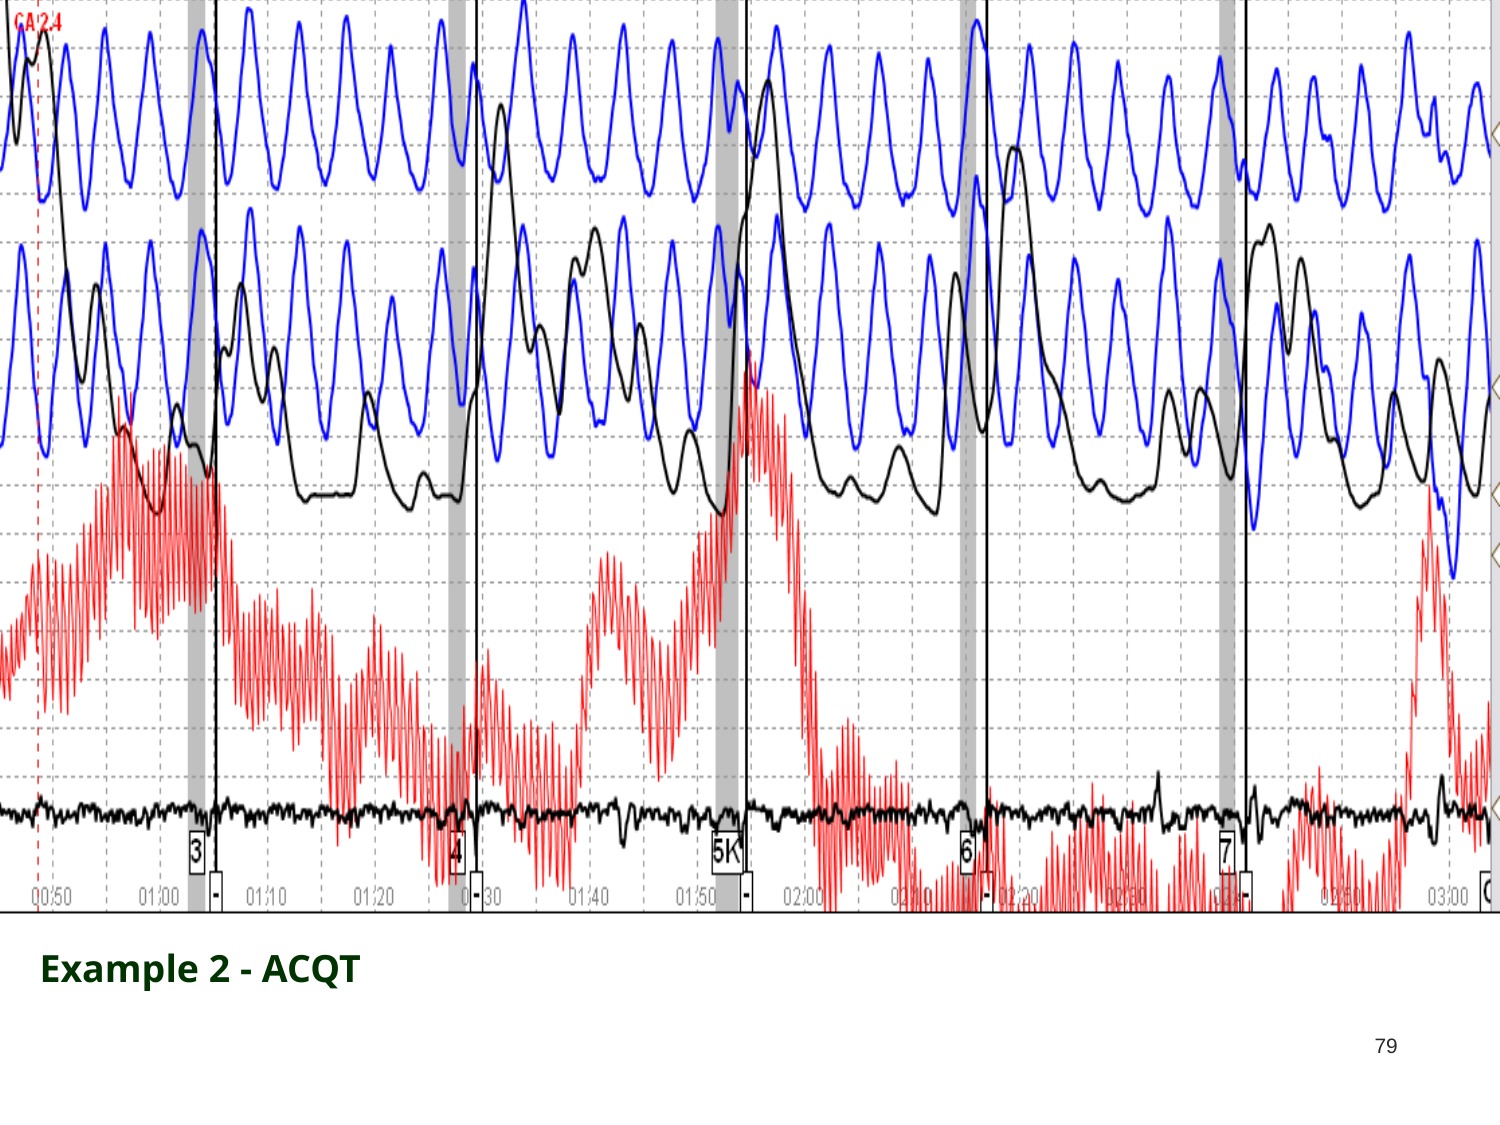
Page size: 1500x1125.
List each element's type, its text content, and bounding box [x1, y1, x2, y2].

slide_number 79 [1099, 1024, 1413, 1101]
picture [0, 0, 1500, 918]
text_box Example 2 - ACQT [24, 937, 1163, 998]
